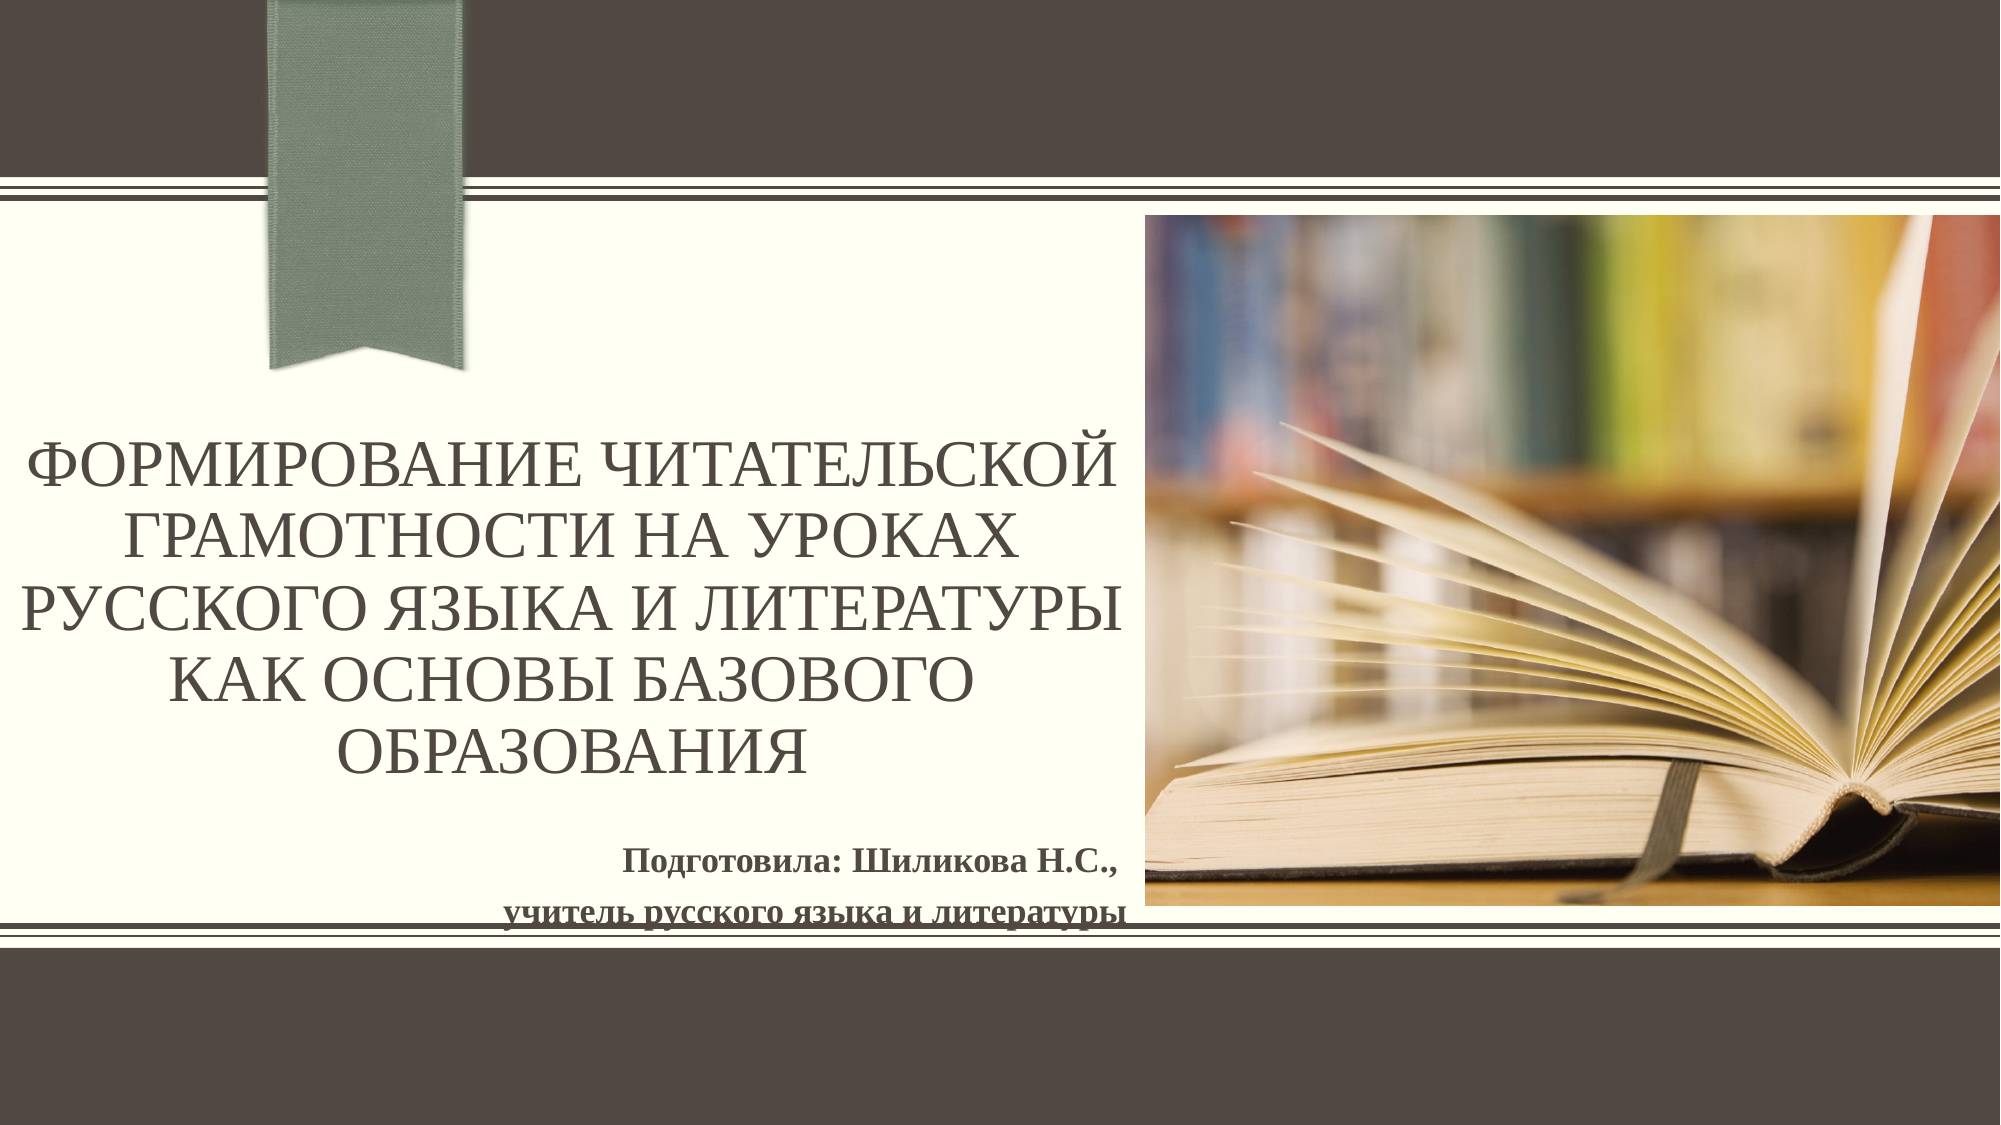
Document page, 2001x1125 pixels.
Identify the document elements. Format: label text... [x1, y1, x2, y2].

subtitle Подготовила: Шиликова Н.С., учитель русского языка и литературы [186, 833, 1128, 939]
picture [1145, 214, 2000, 906]
title Формирование читательской грамотности на уроках русского языка и литературы как основы базового образования [0, 426, 1139, 791]
